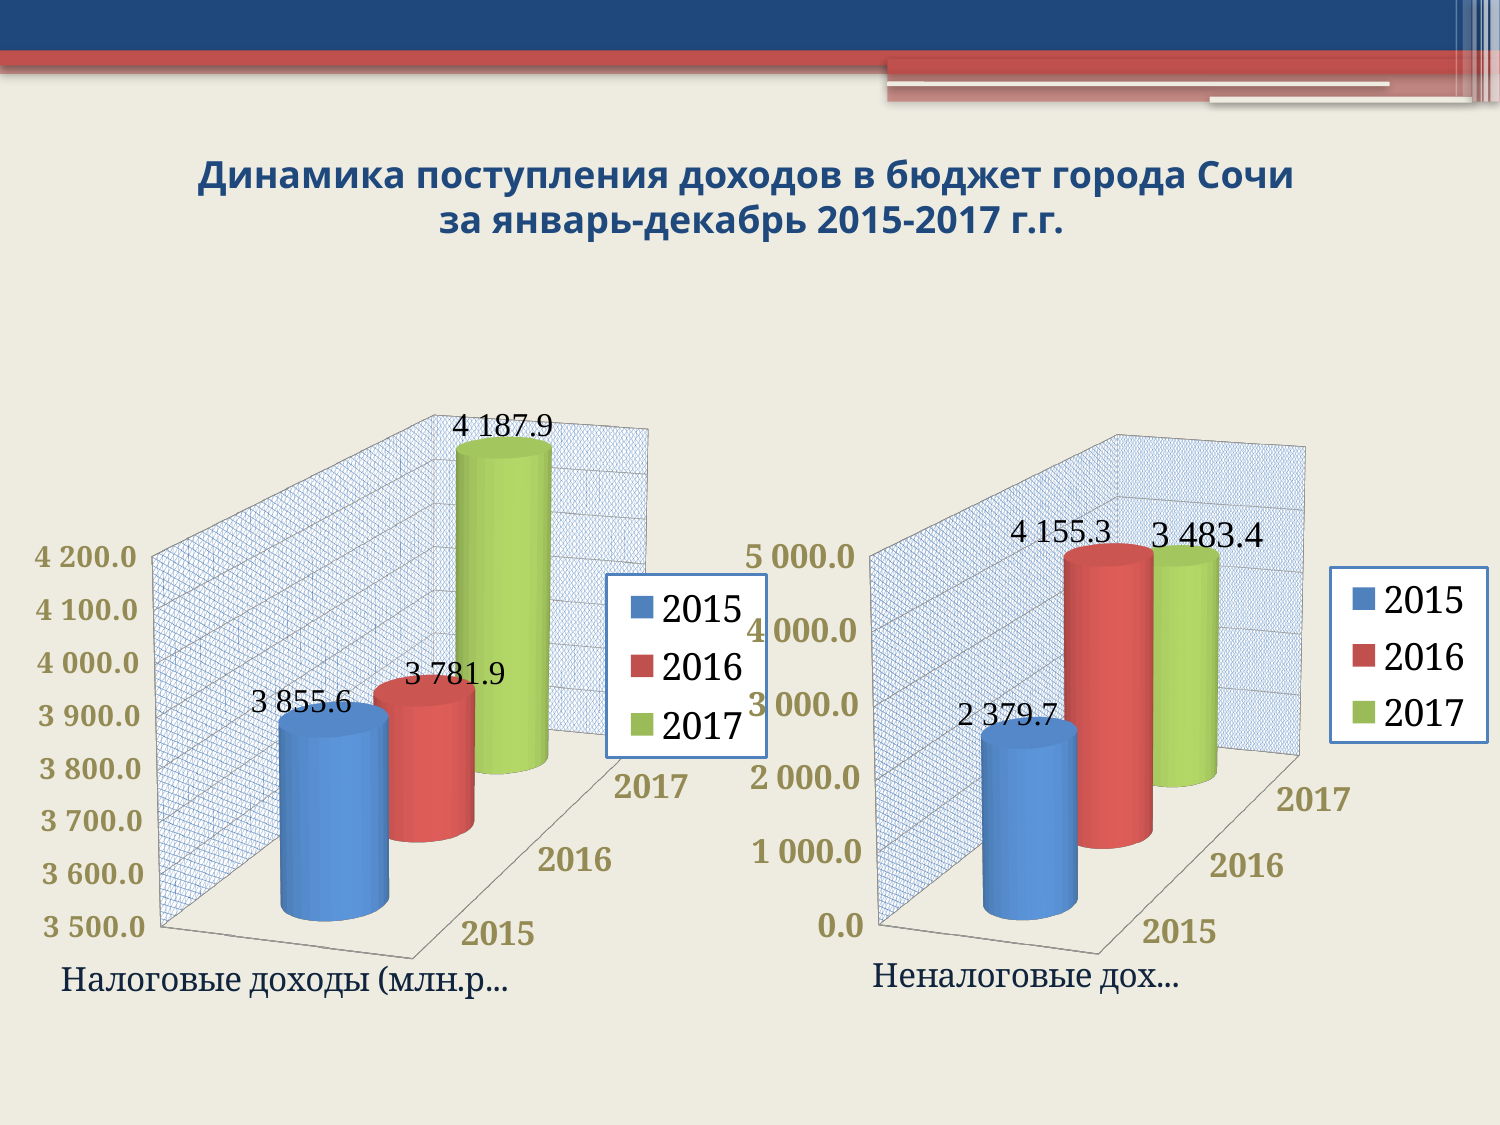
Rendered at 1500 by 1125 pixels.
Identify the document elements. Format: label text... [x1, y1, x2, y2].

title Динамика поступления доходов в бюджет города Сочи за январь-декабрь 2015-2017 г.г. [76, 101, 1427, 290]
chart [0, 337, 1500, 1125]
